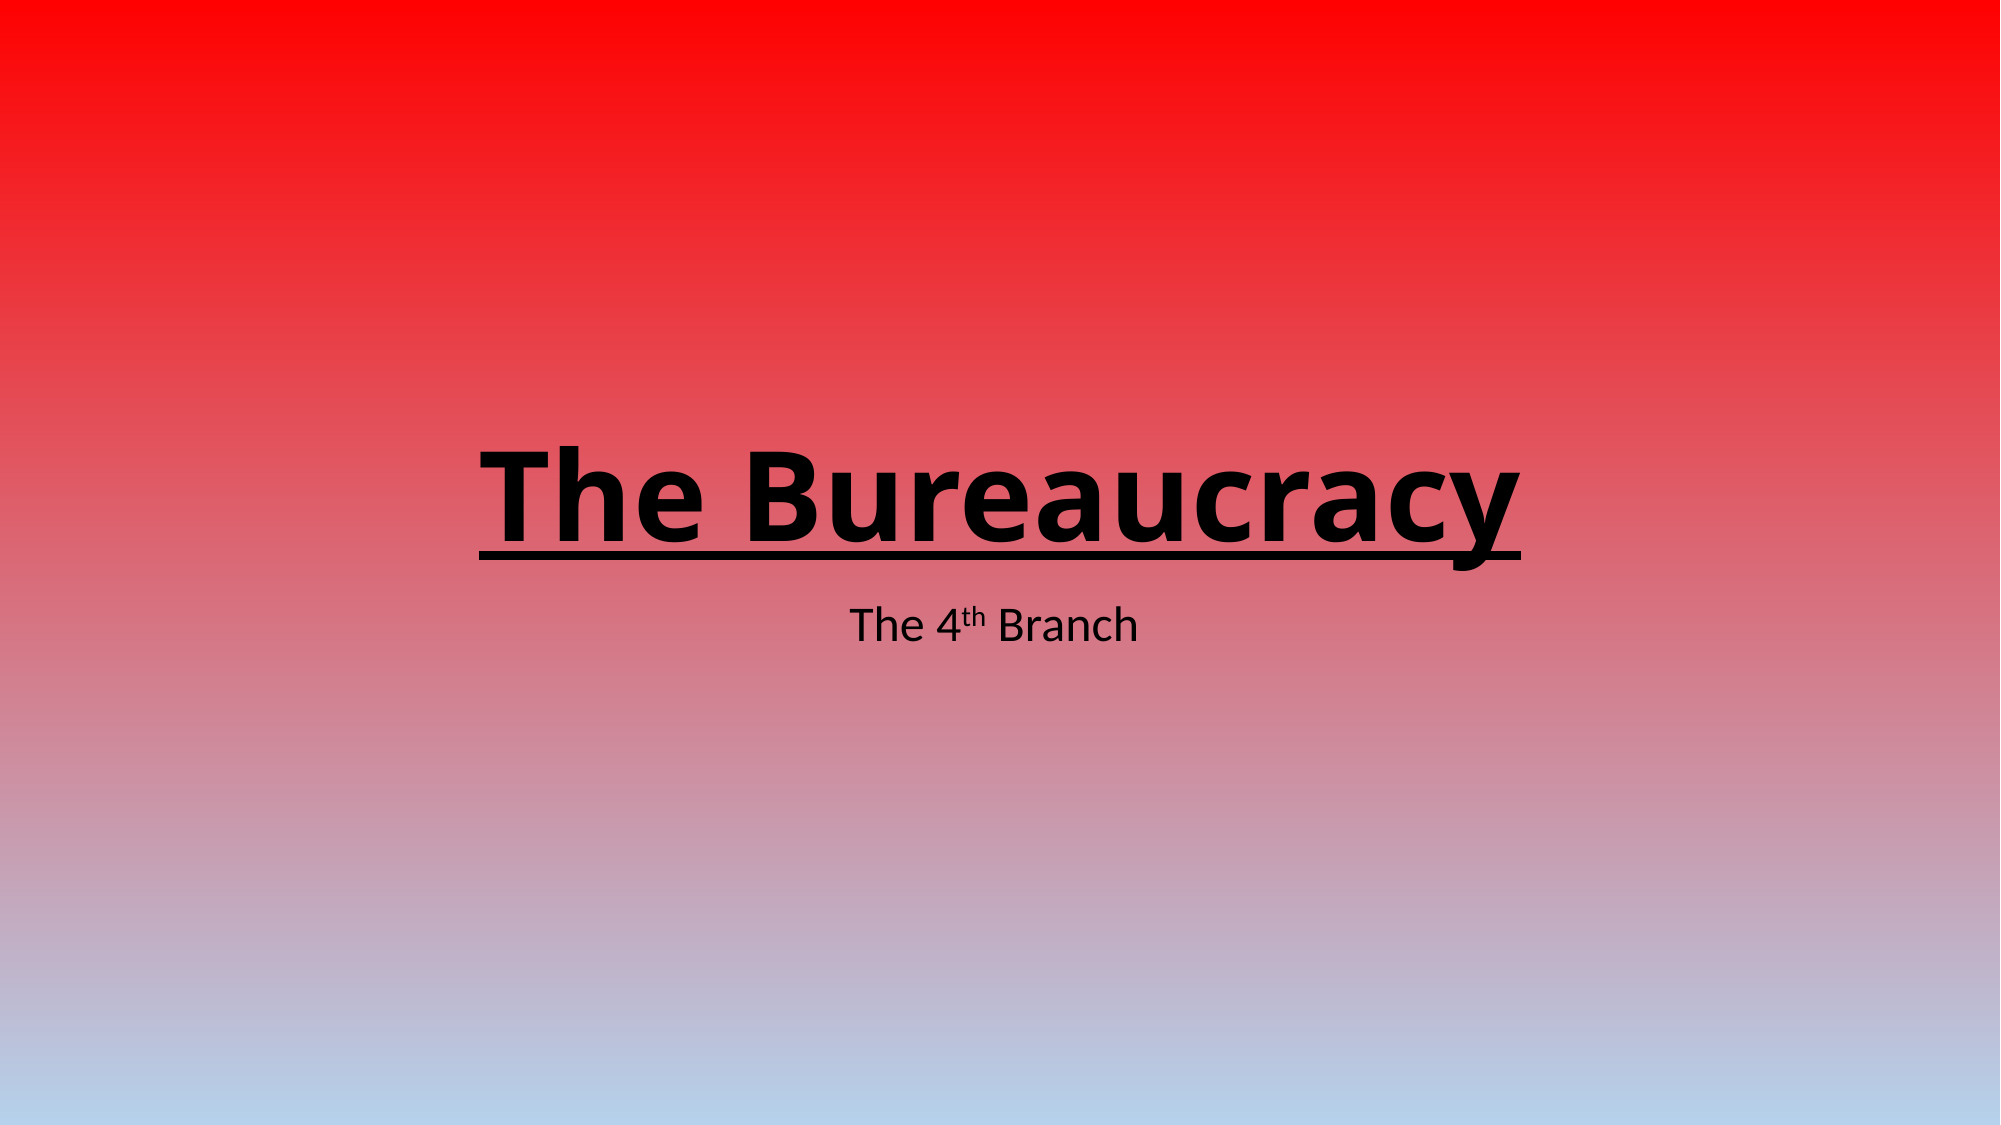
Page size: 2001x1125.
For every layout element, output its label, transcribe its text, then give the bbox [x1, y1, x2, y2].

subtitle The 4th Branch [249, 590, 1750, 863]
title The Bureaucracy [249, 184, 1750, 576]
